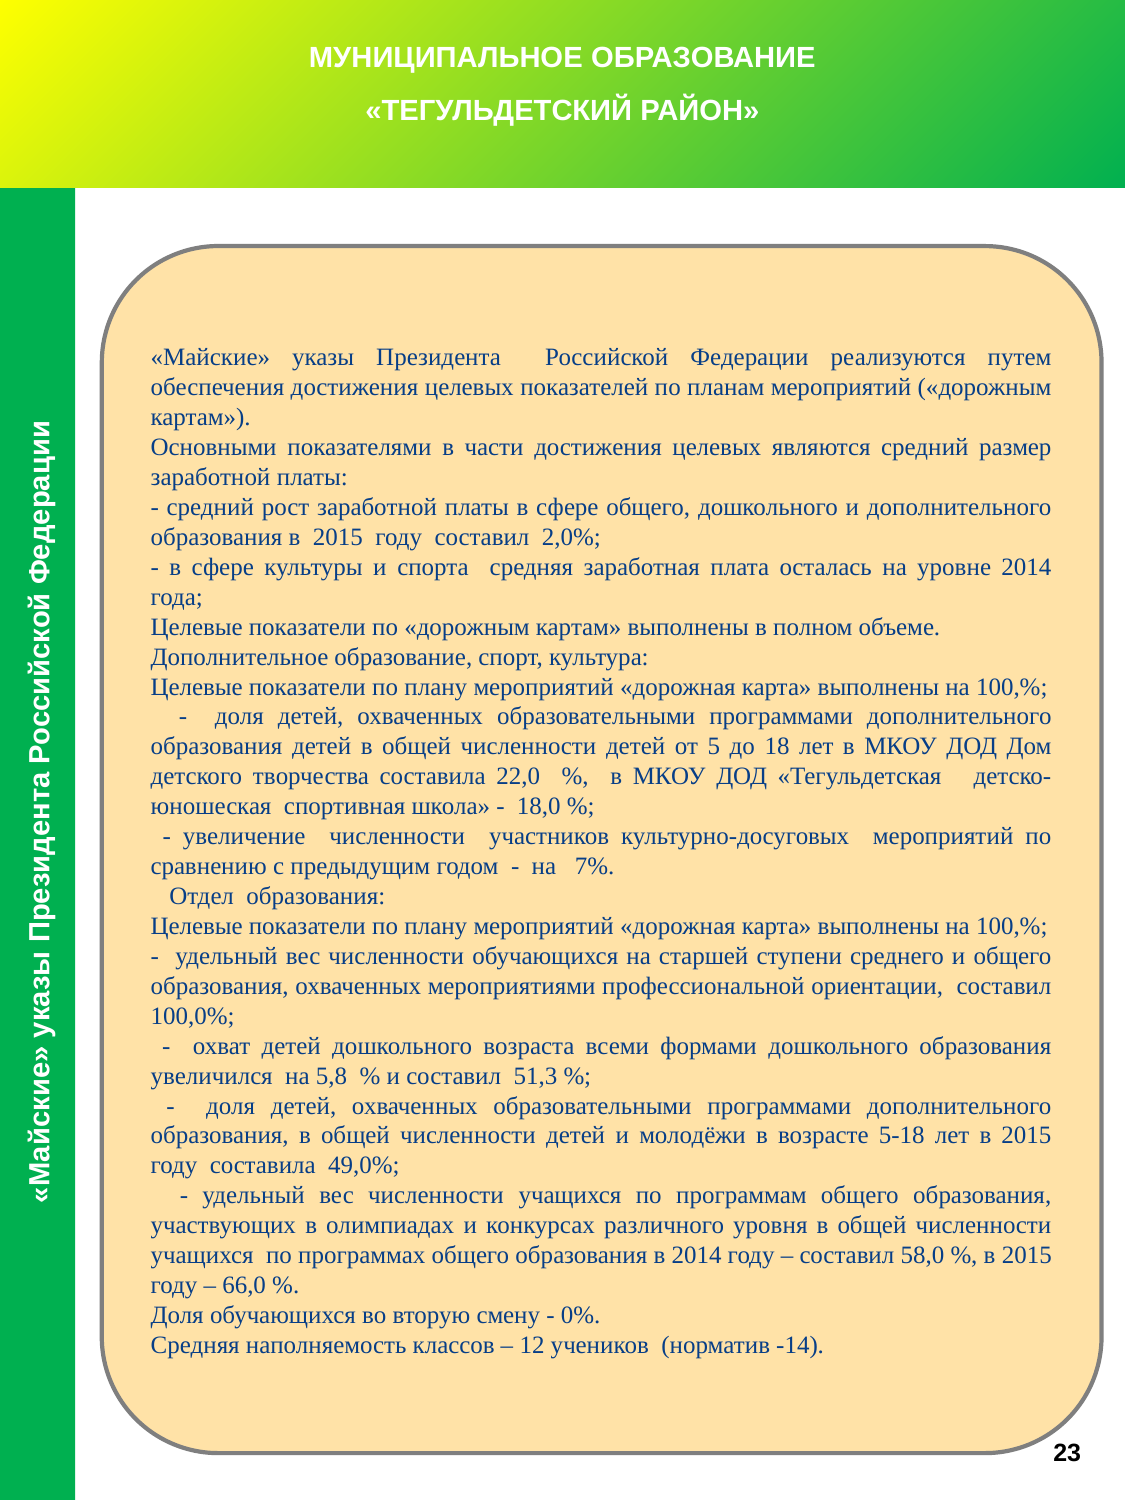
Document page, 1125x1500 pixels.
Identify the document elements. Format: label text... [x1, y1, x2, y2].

text_box «Майские» указы Президента Российской Федерации реализуются путем обеспечения достижения целевых показателей по планам мероприятий («дорожным картам»). Основными показателями в части достижения целевых являются средний размер заработной платы: - средний рост заработной платы в сфере общего, дошкольного и дополнительного образования в 2015 году составил 2,0%; - в сфере культуры и спорта средняя заработная плата осталась на уровне 2014 года; Целевые показатели по «дорожным картам» выполнены в полном объеме. Дополнительное образование, спорт, культура: Целевые показатели по плану мероприятий «дорожная карта» выполнены на 100,%; - доля детей, охваченных образовательными программами дополнительного образования детей в общей численности детей от 5 до 18 лет в МКОУ ДОД Дом детского творчества составила 22,0 %, в МКОУ ДОД «Тегульдетская детско-юношеская спортивная школа» - 18,0 %; - увеличение численности участников культурно-досуговых мероприятий по сравнению с предыдущим годом - на 7%. Отдел образования: Целевые показатели по плану мероприятий «дорожная карта» выполнены на 100,%; - удельный вес численности обучающихся на старшей ступени среднего и общего образования, охваченных мероприятиями профессиональной ориентации, составил 100,0%; - охват детей дошкольного возраста всеми формами дошкольного образования увеличился на 5,8 % и составил 51,3 %; - доля детей, охваченных образовательными программами дополнительного образования, в общей численности детей и молодёжи в возрасте 5-18 лет в 2015 году составила 49,0%; - удельный вес численности учащихся по программам общего образования, участвующих в олимпиадах и конкурсах различного уровня в общей численности учащихся по программах общего образования в 2014 году – составил 58,0 %, в 2015 году – 66,0 %. Доля обучающихся во вторую смену - 0%. Средняя наполняемость классов – 12 учеников (норматив -14). [101, 246, 1102, 1454]
text_box МУНИЦИПАЛЬНОЕ ОБРАЗОВАНИЕ «ТЕГУЛЬДЕТСКИЙ РАЙОН» [0, 0, 1125, 188]
text_box 23 [1034, 1429, 1100, 1475]
text_box «Майские» указы Президента Российской Федерации [0, 188, 76, 1500]
